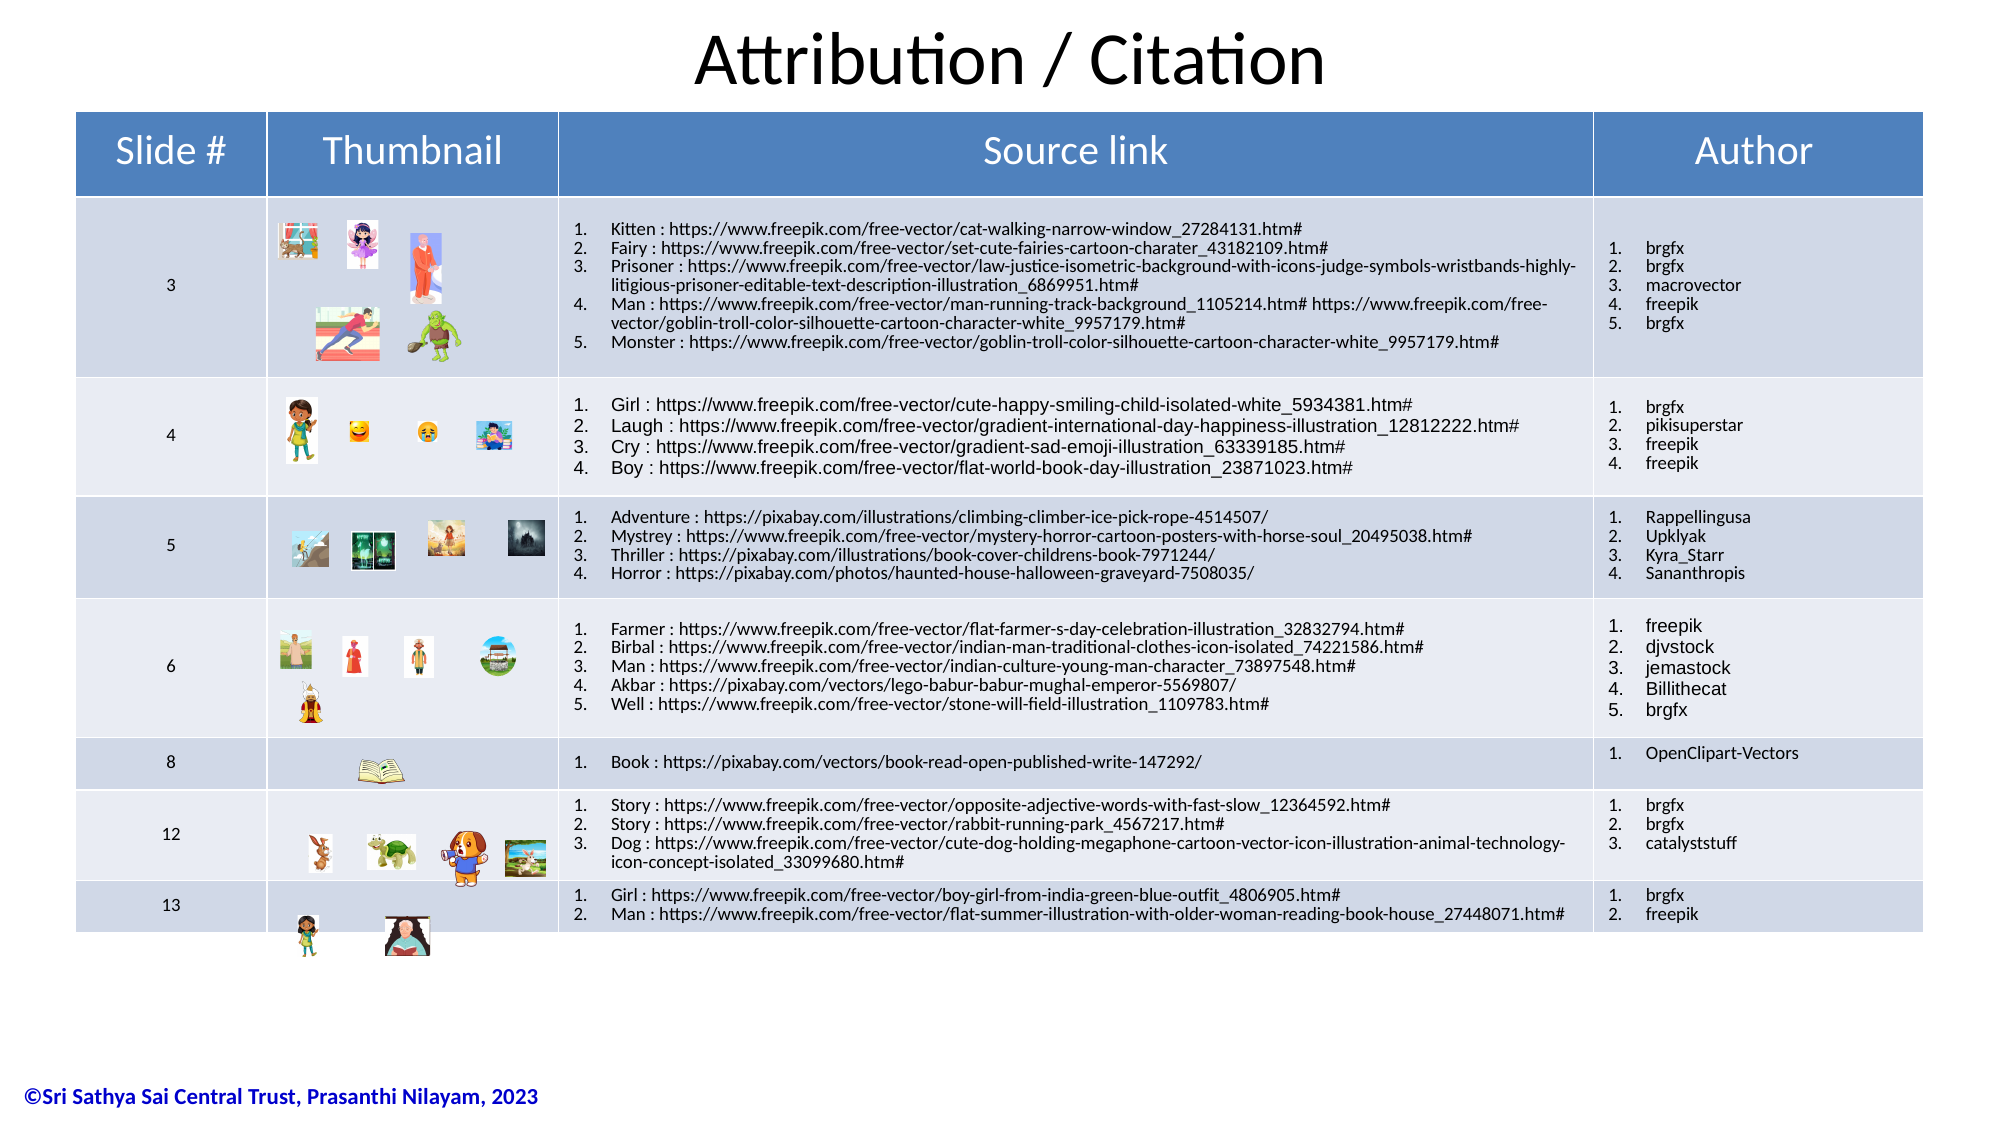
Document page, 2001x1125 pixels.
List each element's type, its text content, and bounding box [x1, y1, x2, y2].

table_cell [268, 599, 558, 737]
picture [279, 629, 312, 670]
table_cell [268, 198, 558, 377]
table_cell Girl : https://www.freepik.com/free-vector/boy-girl-from-india-green-blue-outfit_4806905.htm# Man : https://www.freepik.com/free-vector/flat-summer-illustration-with-older-woman-reading-book-house_27448071.htm# [559, 881, 1593, 932]
table_cell brgfx brgfx catalyststuff [1594, 791, 1923, 880]
picture [308, 834, 333, 873]
table_cell brgfx pikisuperstar freepik freepik [1594, 378, 1923, 495]
table_cell 12 [76, 791, 266, 880]
table_cell Story : https://www.freepik.com/free-vector/opposite-adjective-words-with-fast-slow_12364592.htm# Story : https://www.freepik.com/free-vector/rabbit-running-park_4567217.htm# Dog : https://www.freepik.com/free-vector/cute-dog-holding-megaphone-cartoon-vector-icon-illustration-animal-technology-icon-concept-isolated_33099680.htm# [559, 791, 1593, 880]
picture [508, 520, 545, 557]
table_header Thumbnail [268, 112, 558, 196]
picture [407, 310, 463, 363]
table_cell brgfx brgfx macrovector freepik brgfx [1594, 198, 1923, 377]
table_header Slide # [76, 112, 266, 196]
picture [404, 636, 434, 678]
picture [346, 219, 379, 270]
table_cell Kitten : https://www.freepik.com/free-vector/cat-walking-narrow-window_27284131.htm# Fairy : https://www.freepik.com/free-vector/set-cute-fairies-cartoon-charater_43182109.htm# Prisoner : https://www.freepik.com/free-vector/law-justice-isometric-background-with-icons-judge-symbols-wristbands-highly-litigious-prisoner-editable-text-description-illustration_6869951.htm# Man : https://www.freepik.com/free-vector/man-running-track-background_1105214.htm# https://www.freepik.com/free-vector/goblin-troll-color-silhouette-cartoon-character-white_9957179.htm# Monster : https://www.freepik.com/free-vector/goblin-troll-color-silhouette-cartoon-character-white_9957179.htm# [559, 198, 1593, 377]
table_cell Girl : https://www.freepik.com/free-vector/cute-happy-smiling-child-isolated-white_5934381.htm# Laugh : https://www.freepik.com/free-vector/gradient-international-day-happiness-illustration_12812222.htm# Cry : https://www.freepik.com/free-vector/gradient-sad-emoji-illustration_63339185.htm# Boy : https://www.freepik.com/free-vector/flat-world-book-day-illustration_23871023.htm# [559, 378, 1593, 495]
picture [349, 420, 370, 442]
picture [292, 530, 329, 568]
table_cell 8 [76, 738, 266, 789]
table_cell 13 [76, 881, 266, 932]
picture [366, 834, 417, 870]
title Attribution / Citation [442, 2, 1580, 111]
picture [384, 916, 431, 956]
table_cell brgfx freepik [1594, 881, 1923, 932]
picture [409, 233, 442, 305]
picture [440, 830, 489, 887]
table_header Author [1594, 112, 1923, 196]
table_cell Adventure : https://pixabay.com/illustrations/climbing-climber-ice-pick-rope-4514507/ Mystrey : https://www.freepik.com/free-vector/mystery-horror-cartoon-posters-with-horse-soul_20495038.htm# Thriller : https://pixabay.com/illustrations/book-cover-childrens-book-7971244/ Horror : https://pixabay.com/photos/haunted-house-halloween-graveyard-7508035/ [559, 497, 1593, 598]
table_cell Rappellingusa Upklyak Kyra_Starr Sananthropis [1594, 497, 1923, 598]
picture [297, 915, 320, 957]
table_cell 3 [76, 198, 266, 377]
table_cell OpenClipart-Vectors [1594, 738, 1923, 789]
table_cell Book : https://pixabay.com/vectors/book-read-open-published-write-147292/ [559, 738, 1593, 789]
picture [357, 758, 405, 784]
table_cell freepik djvstock jemastock Billithecat brgfx [1594, 599, 1923, 737]
table_cell [268, 378, 558, 495]
picture [277, 223, 318, 260]
table_cell [268, 497, 558, 598]
picture [351, 531, 396, 571]
picture [428, 519, 465, 557]
table_cell [268, 791, 558, 880]
picture [417, 420, 438, 442]
picture [315, 306, 380, 361]
picture [479, 635, 517, 677]
table_header Source link [559, 112, 1593, 196]
picture [342, 635, 369, 677]
picture [476, 420, 513, 451]
table_cell 4 [76, 378, 266, 495]
picture [504, 840, 547, 877]
table_cell [268, 738, 558, 789]
table_cell 6 [76, 599, 266, 737]
picture [285, 397, 318, 465]
table_cell [268, 881, 558, 932]
table_cell Farmer : https://www.freepik.com/free-vector/flat-farmer-s-day-celebration-illustration_32832794.htm# Birbal : https://www.freepik.com/free-vector/indian-man-traditional-clothes-icon-isolated_74221586.htm# Man : https://www.freepik.com/free-vector/indian-culture-young-man-character_73897548.htm# Akbar : https://pixabay.com/vectors/lego-babur-babur-mughal-emperor-5569807/ Well : https://www.freepik.com/free-vector/stone-will-field-illustration_1109783.htm# [559, 599, 1593, 737]
table_cell 5 [76, 497, 266, 598]
picture [299, 681, 324, 724]
